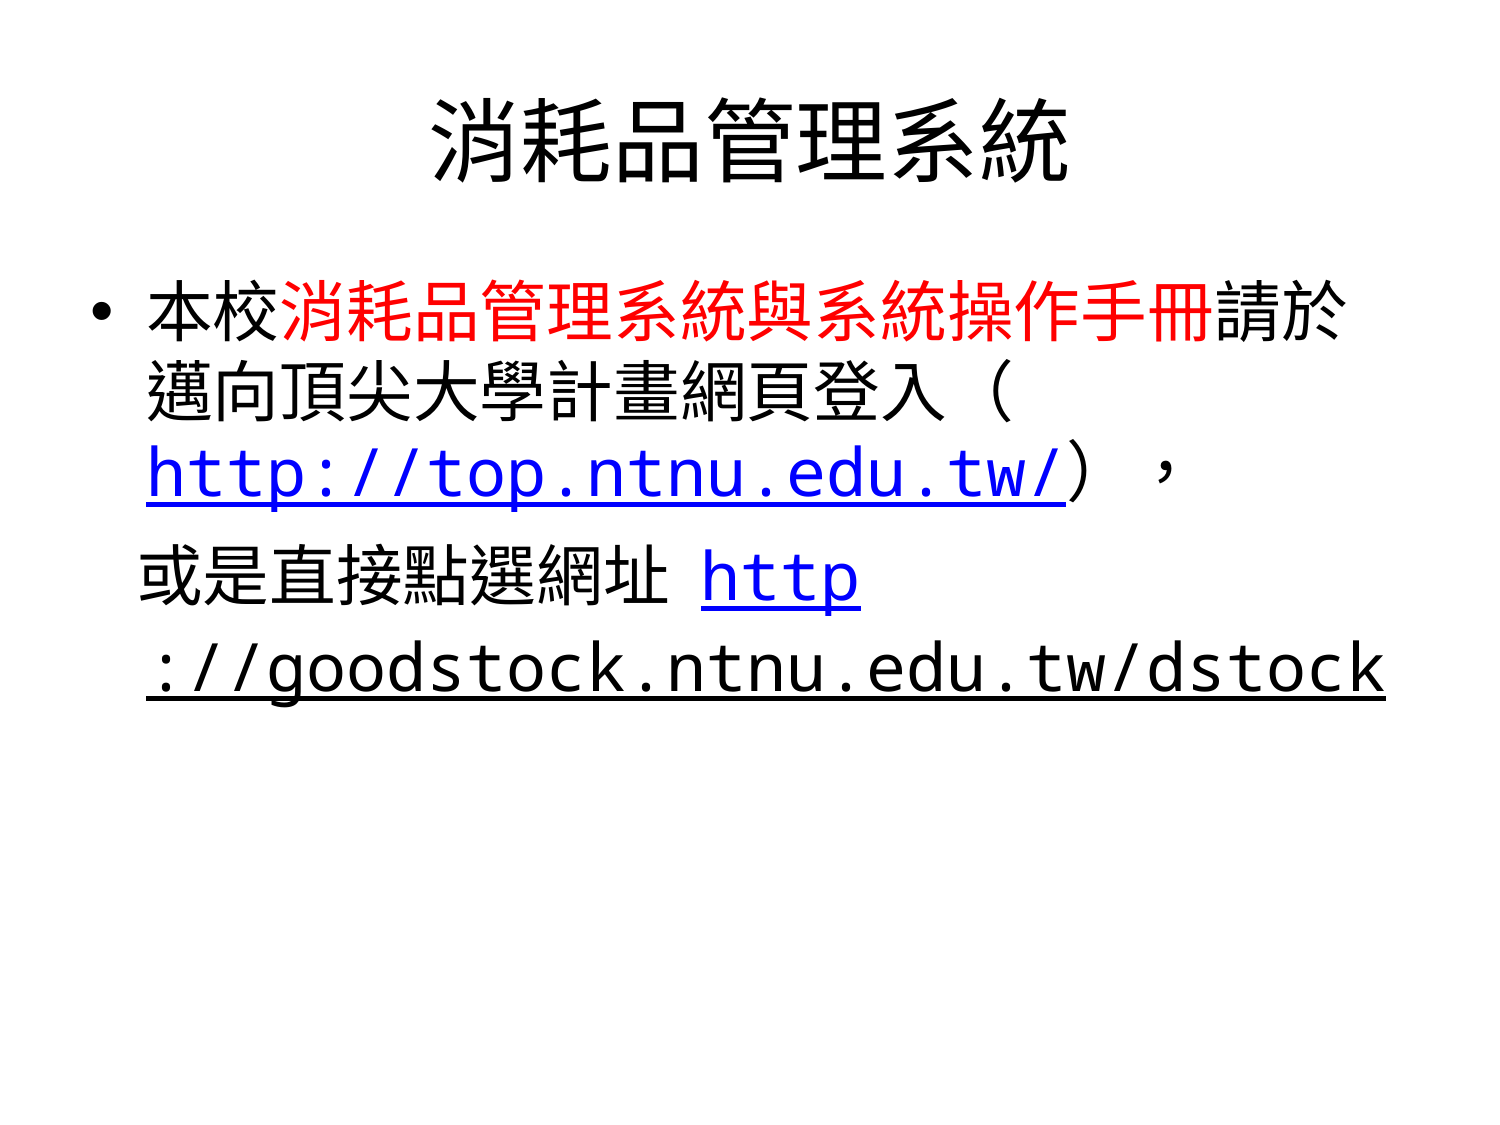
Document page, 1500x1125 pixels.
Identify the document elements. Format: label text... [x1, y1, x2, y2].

title 消耗品管理系統 [75, 45, 1425, 233]
list 本校消耗品管理系統與系統操作手冊請於邁向頂尖大學計畫網頁登入（http://top.ntnu.edu.tw/）， 或是直接點選網址 http://goodstock.ntnu.edu.tw/dstock [75, 262, 1425, 1005]
